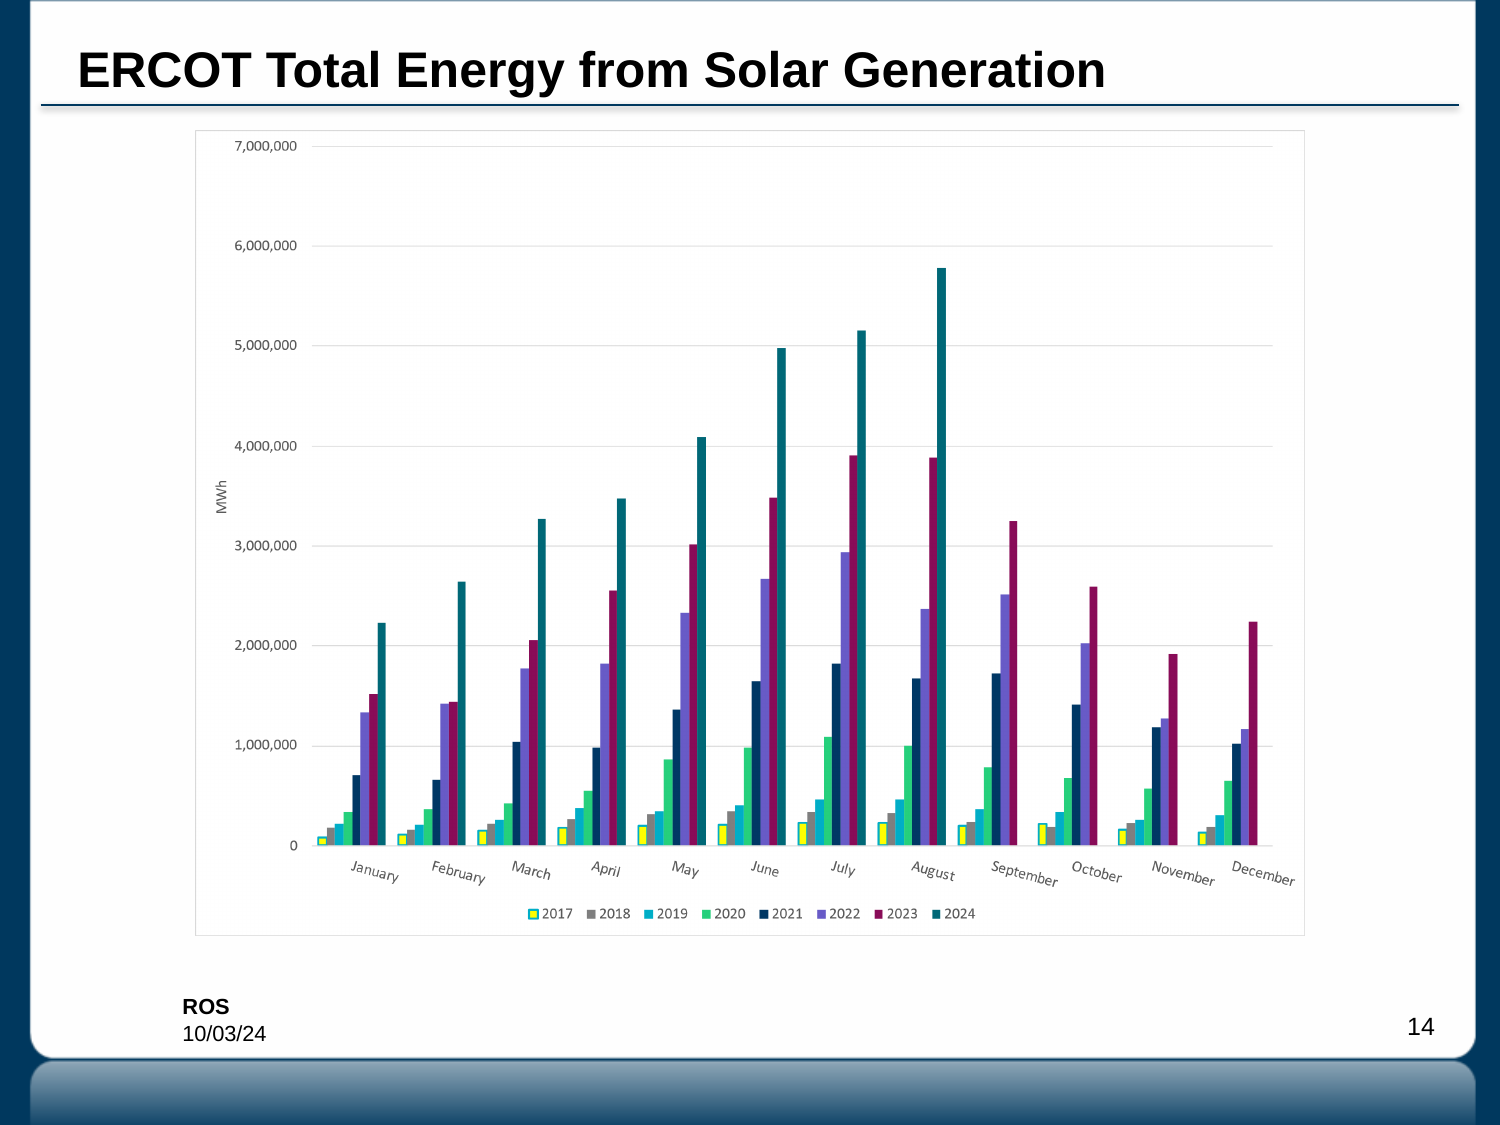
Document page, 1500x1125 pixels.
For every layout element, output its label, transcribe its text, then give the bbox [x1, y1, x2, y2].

title ERCOT Total Energy from Solar Generation [62, 29, 1450, 106]
picture [0, 0, 1500, 1125]
